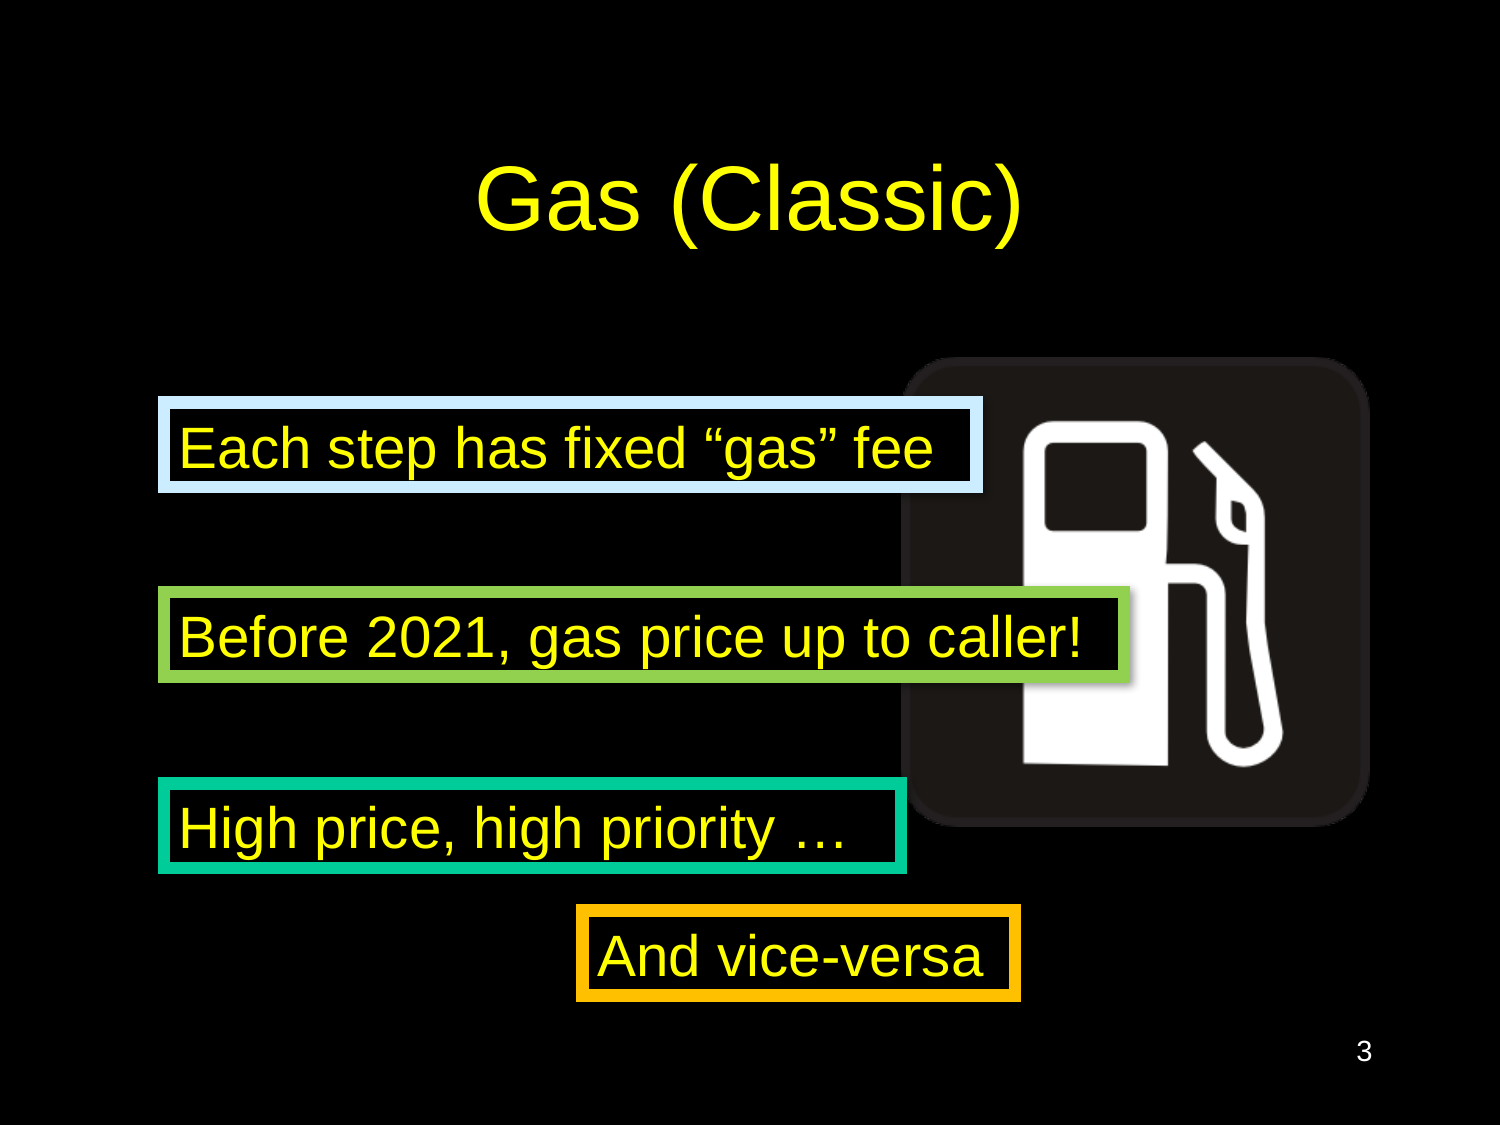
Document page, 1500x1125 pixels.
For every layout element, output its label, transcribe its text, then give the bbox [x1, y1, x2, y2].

text_box And vice-versa [582, 910, 1015, 996]
text_box Before 2021, gas price up to caller! [164, 591, 895, 677]
slide_number 3 [1074, 1024, 1388, 1101]
picture [900, 357, 1370, 827]
title Gas (Classic) [112, 99, 1388, 288]
text_box High price, high priority … [164, 783, 902, 868]
text_box Each step has fixed “gas” fee [164, 402, 895, 488]
